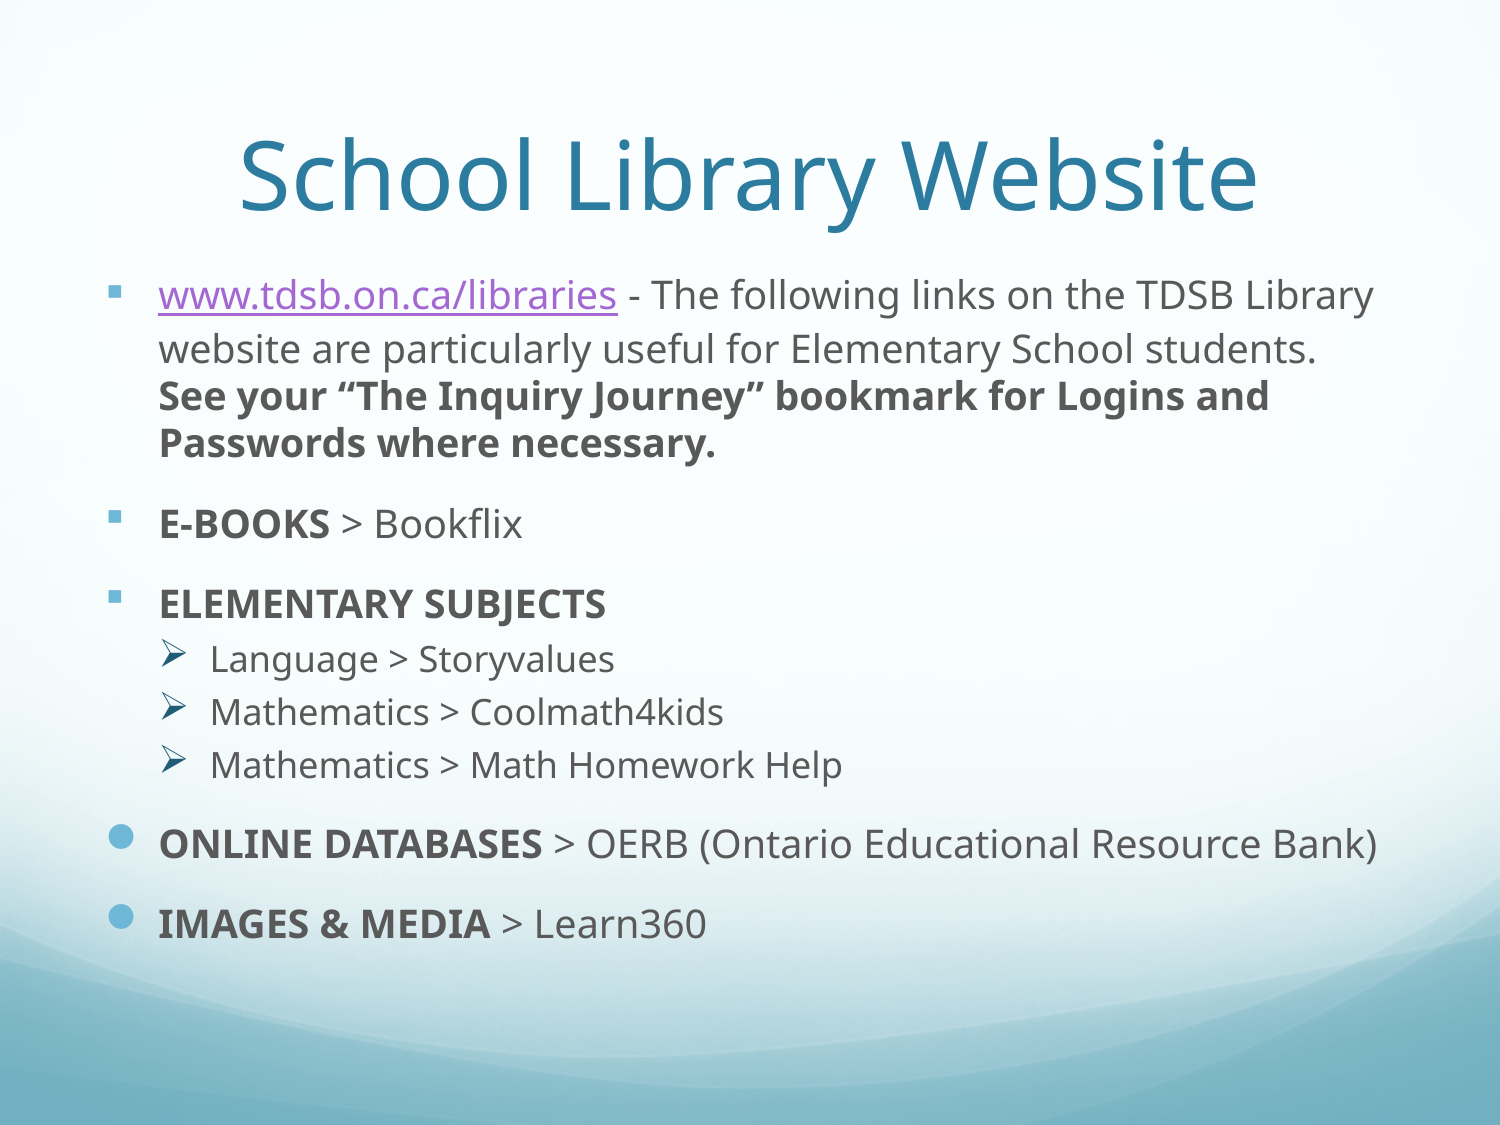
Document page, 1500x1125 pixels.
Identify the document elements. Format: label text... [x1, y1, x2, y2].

title School Library Website [90, 17, 1410, 237]
list www.tdsb.on.ca/libraries - The following links on the TDSB Library website are particularly useful for Elementary School students. See your “The Inquiry Journey” bookmark for Logins and Passwords where necessary. E-BOOKS > Bookflix ELEMENTARY SUBJECTS Language > Storyvalues Mathematics > Coolmath4kids Mathematics > Math Homework Help ONLINE DATABASES > OERB (Ontario Educational Resource Bank) IMAGES & MEDIA > Learn360 [90, 262, 1410, 975]
